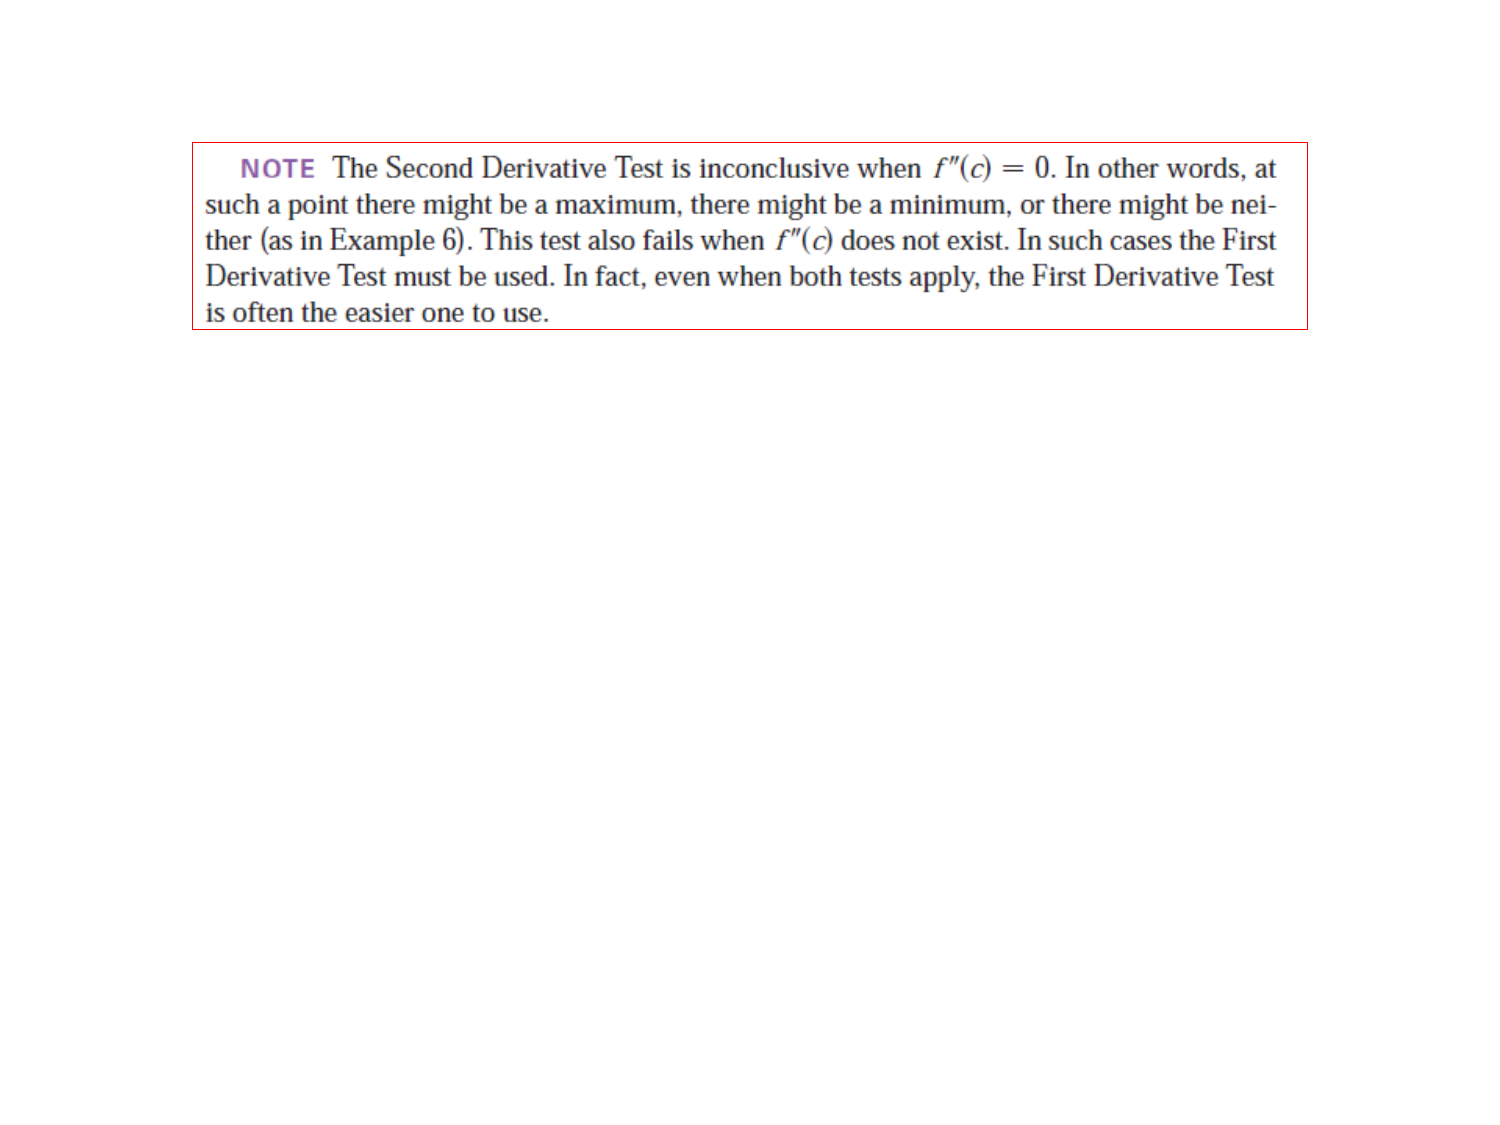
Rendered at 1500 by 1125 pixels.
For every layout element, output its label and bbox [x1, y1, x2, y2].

picture [192, 142, 1308, 330]
